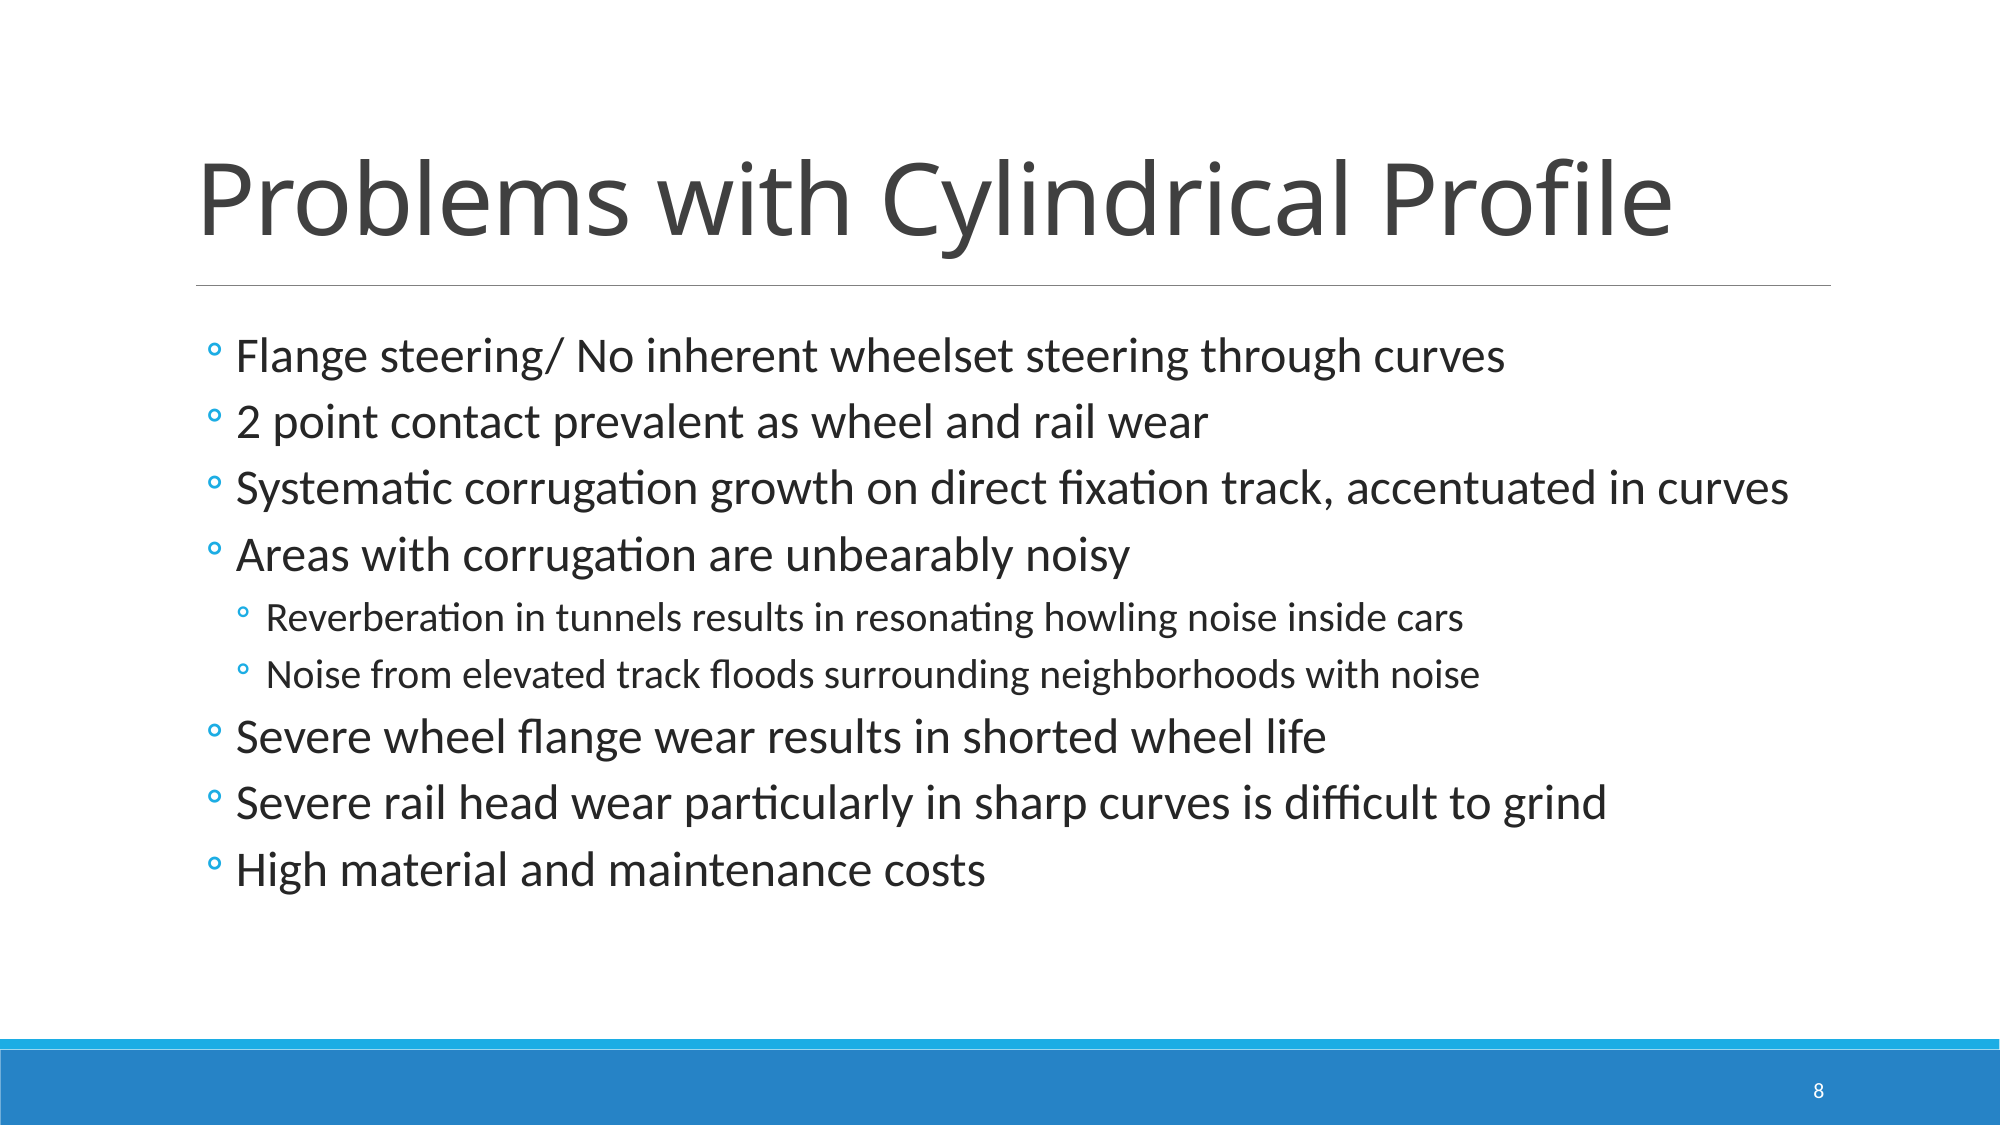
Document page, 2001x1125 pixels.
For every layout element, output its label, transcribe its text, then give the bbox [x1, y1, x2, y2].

slide_number 8 [1624, 1059, 1840, 1120]
title Problems with Cylindrical Profile [180, 25, 1830, 264]
list Flange steering/ No inherent wheelset steering through curves 2 point contact prevalent as wheel and rail wear Systematic corrugation growth on direct fixation track, accentuated in curves Areas with corrugation are unbearably noisy Reverberation in tunnels results in resonating howling noise inside cars Noise from elevated track floods surrounding neighborhoods with noise Severe wheel flange wear results in shorted wheel life Severe rail head wear particularly in sharp curves is difficult to grind High material and maintenance costs [172, 321, 1828, 1013]
